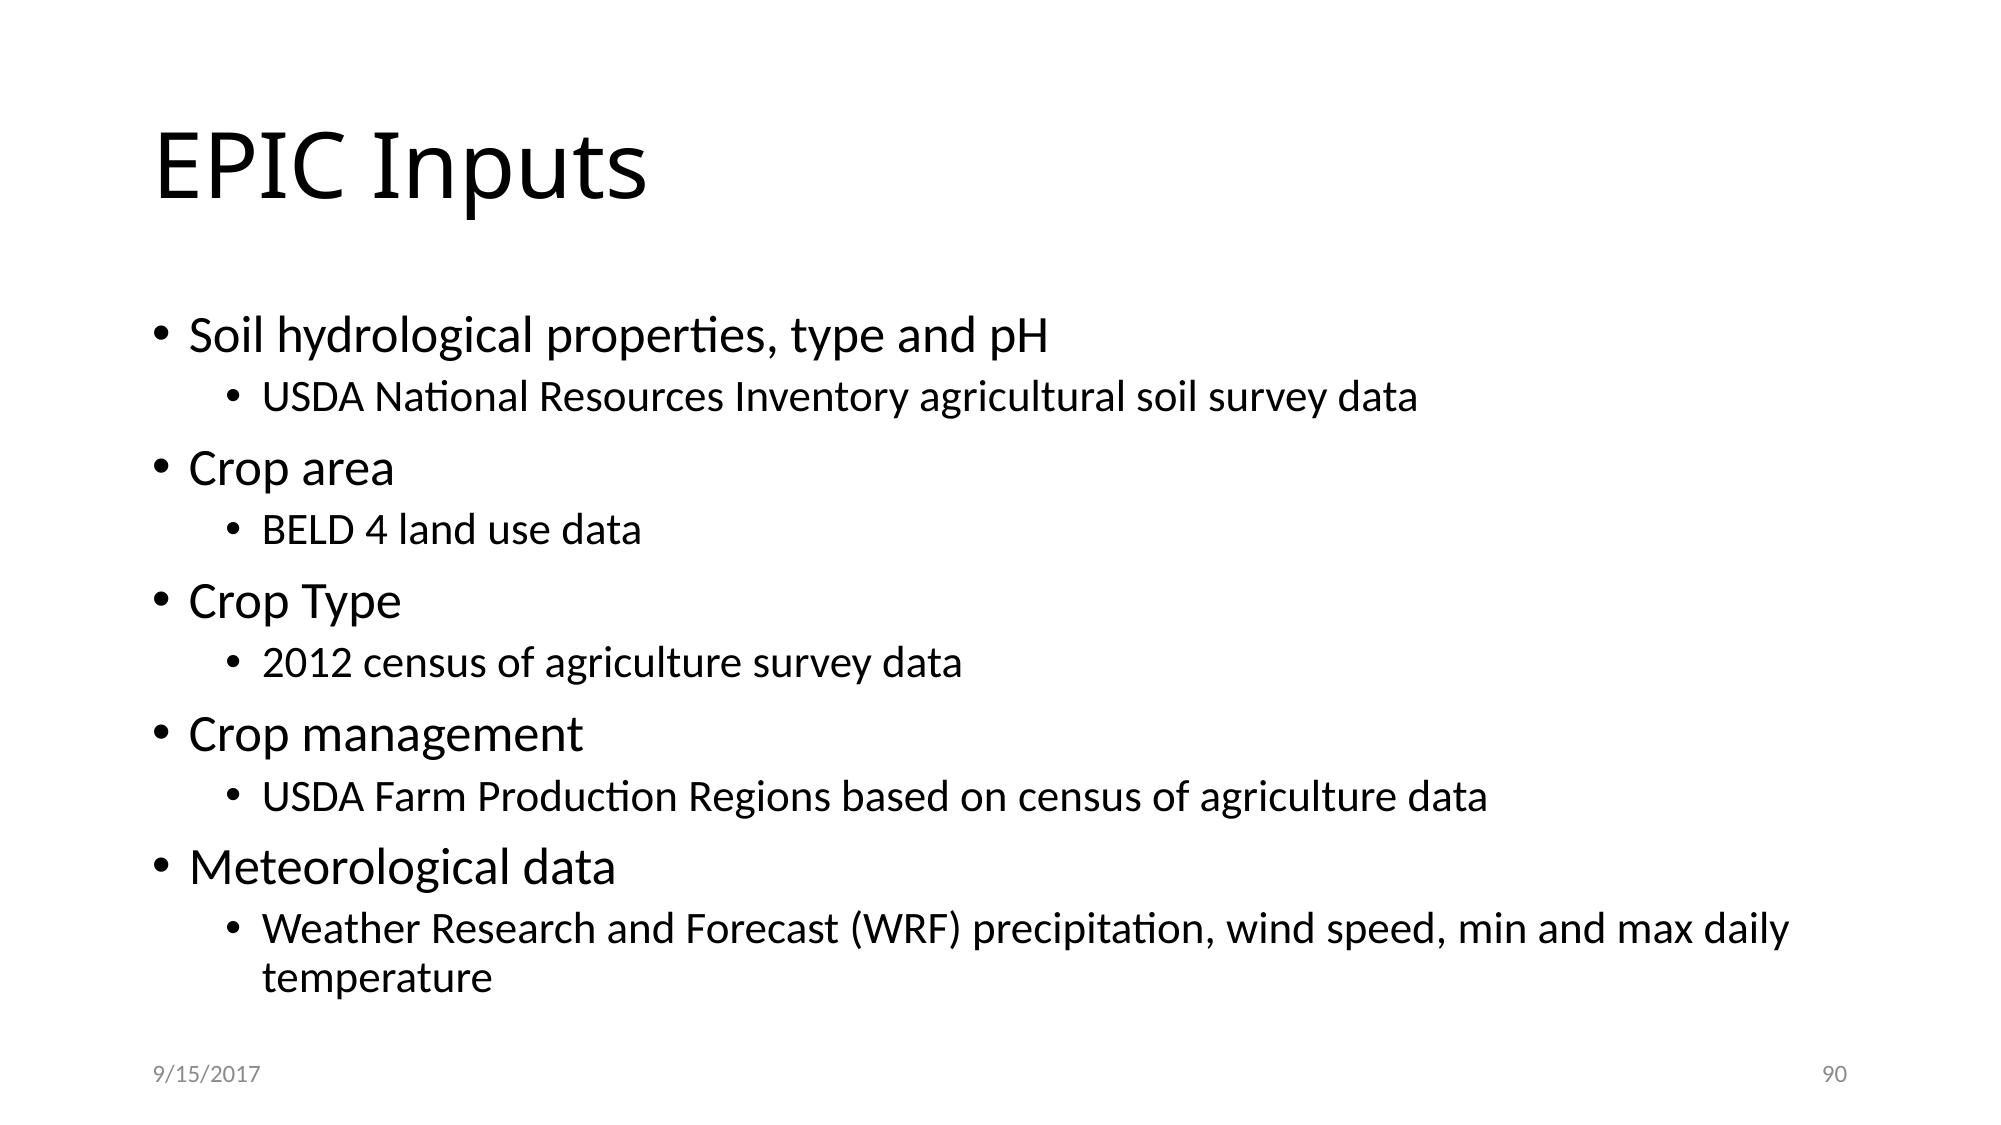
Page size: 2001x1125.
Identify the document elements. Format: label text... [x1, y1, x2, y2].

slide_number 90 [1412, 1042, 1863, 1103]
list Soil hydrological properties, type and pH USDA National Resources Inventory agricultural soil survey data Crop area BELD 4 land use data Crop Type 2012 census of agriculture survey data Crop management USDA Farm Production Regions based on census of agriculture data Meteorological data Weather Research and Forecast (WRF) precipitation, wind speed, min and max daily temperature [137, 299, 1863, 1014]
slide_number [137, 1042, 588, 1103]
title EPIC Inputs [137, 59, 1863, 278]
